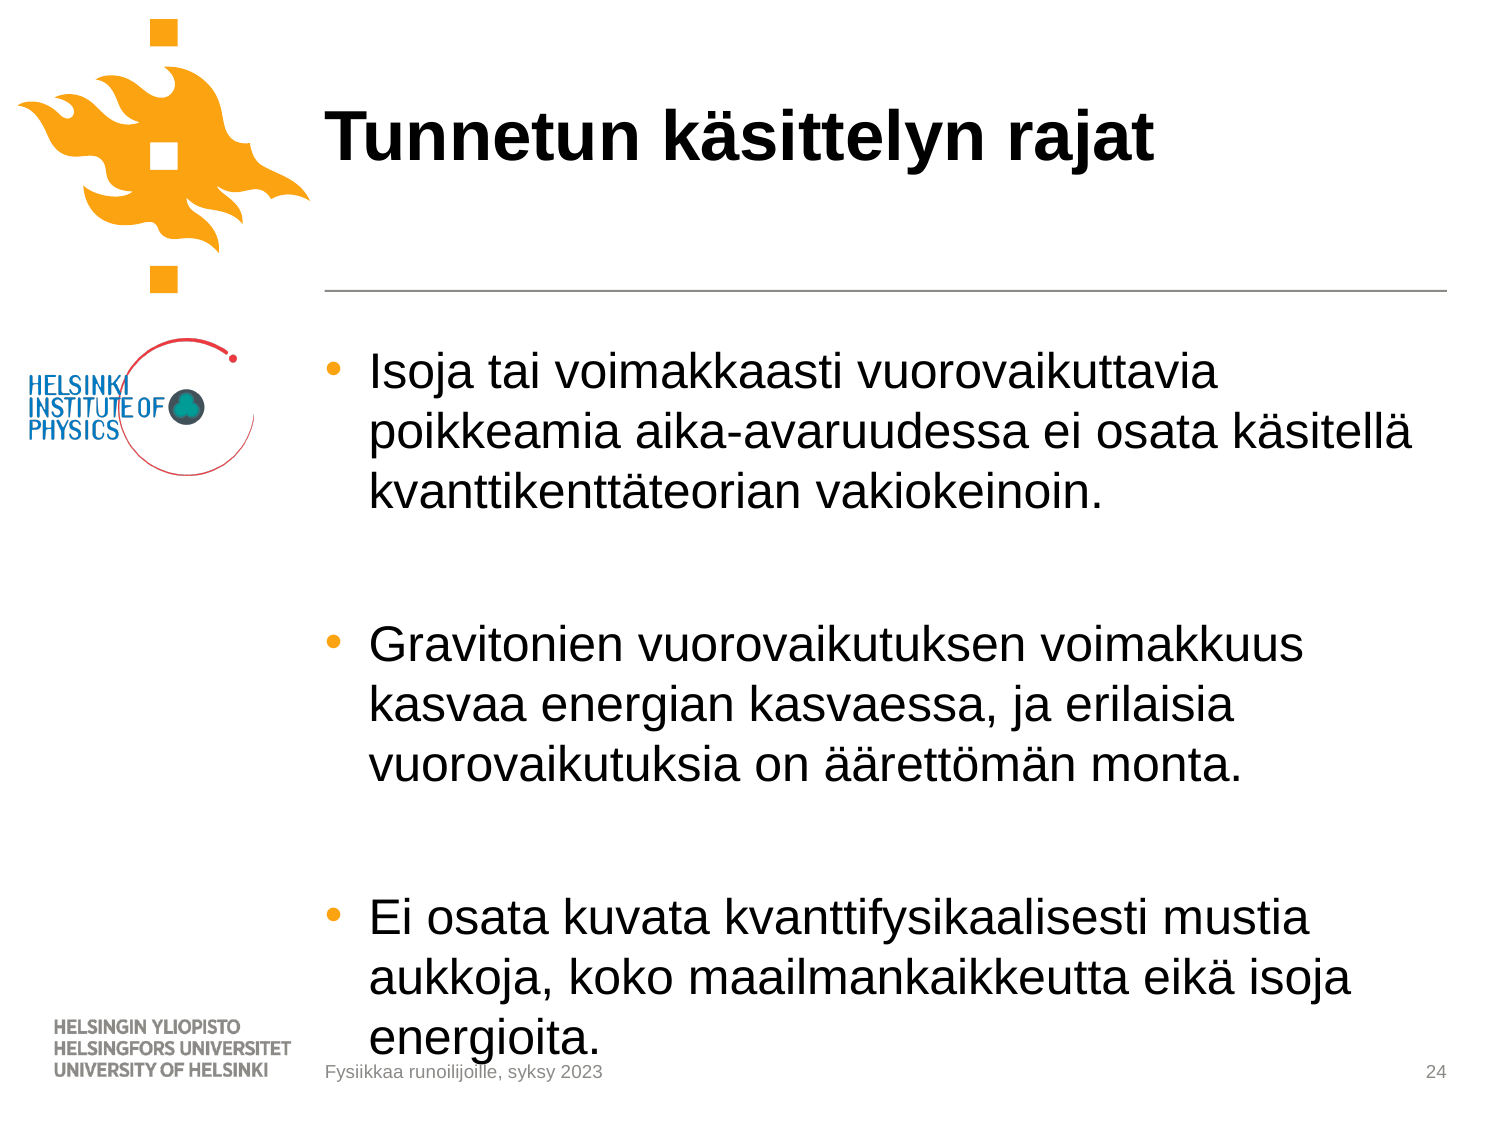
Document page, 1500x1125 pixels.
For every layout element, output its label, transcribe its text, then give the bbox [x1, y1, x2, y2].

footer Fysiikkaa runoilijoille, syksy 2023 [324, 1064, 1069, 1083]
title Tunnetun käsittelyn rajat [324, 90, 1447, 279]
slide_number 24 [1376, 1011, 1447, 1083]
list Isoja tai voimakkaasti vuorovaikuttavia poikkeamia aika-avaruudessa ei osata käsitellä kvanttikenttäteorian vakiokeinoin. Gravitonien vuorovaikutuksen voimakkuus kasvaa energian kasvaessa, ja erilaisia vuorovaikutuksia on äärettömän monta. Ei osata kuvata kvanttifysikaalisesti mustia aukkoja, koko maailmankaikkeutta eikä isoja energioita. [324, 338, 1453, 1059]
picture [53, 1017, 292, 1079]
